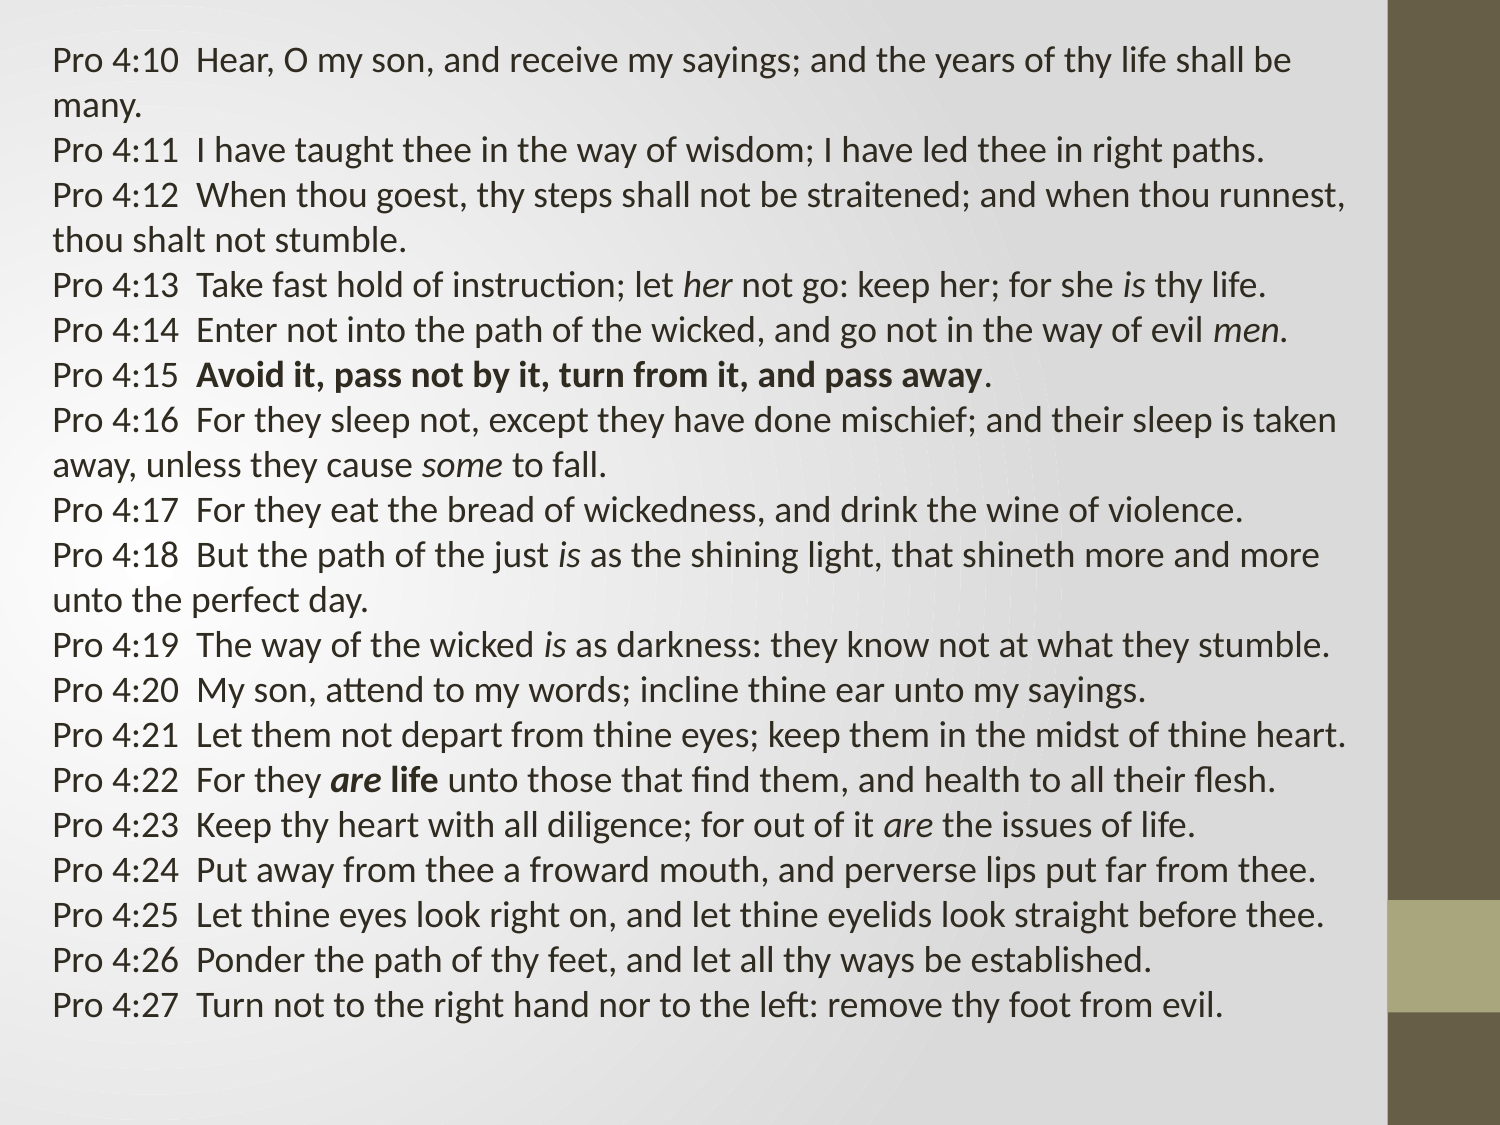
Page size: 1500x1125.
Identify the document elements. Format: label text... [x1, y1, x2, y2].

text_box Pro 4:10 Hear, O my son, and receive my sayings; and the years of thy life shall be many. Pro 4:11 I have taught thee in the way of wisdom; I have led thee in right paths. Pro 4:12 When thou goest, thy steps shall not be straitened; and when thou runnest, thou shalt not stumble. Pro 4:13 Take fast hold of instruction; let her not go: keep her; for she is thy life. Pro 4:14 Enter not into the path of the wicked, and go not in the way of evil men. Pro 4:15 Avoid it, pass not by it, turn from it, and pass away. Pro 4:16 For they sleep not, except they have done mischief; and their sleep is taken away, unless they cause some to fall. Pro 4:17 For they eat the bread of wickedness, and drink the wine of violence. Pro 4:18 But the path of the just is as the shining light, that shineth more and more unto the perfect day. Pro 4:19 The way of the wicked is as darkness: they know not at what they stumble. Pro 4:20 My son, attend to my words; incline thine ear unto my sayings. Pro 4:21 Let them not depart from thine eyes; keep them in the midst of thine heart. Pro 4:22 For they are life unto those that find them, and health to all their flesh. Pro 4:23 Keep thy heart with all diligence; for out of it are the issues of life. Pro 4:24 Put away from thee a froward mouth, and perverse lips put far from thee. Pro 4:25 Let thine eyes look right on, and let thine eyelids look straight before thee. Pro 4:26 Ponder the path of thy feet, and let all thy ways be established. Pro 4:27 Turn not to the right hand nor to the left: remove thy foot from evil. [37, 27, 1375, 1032]
